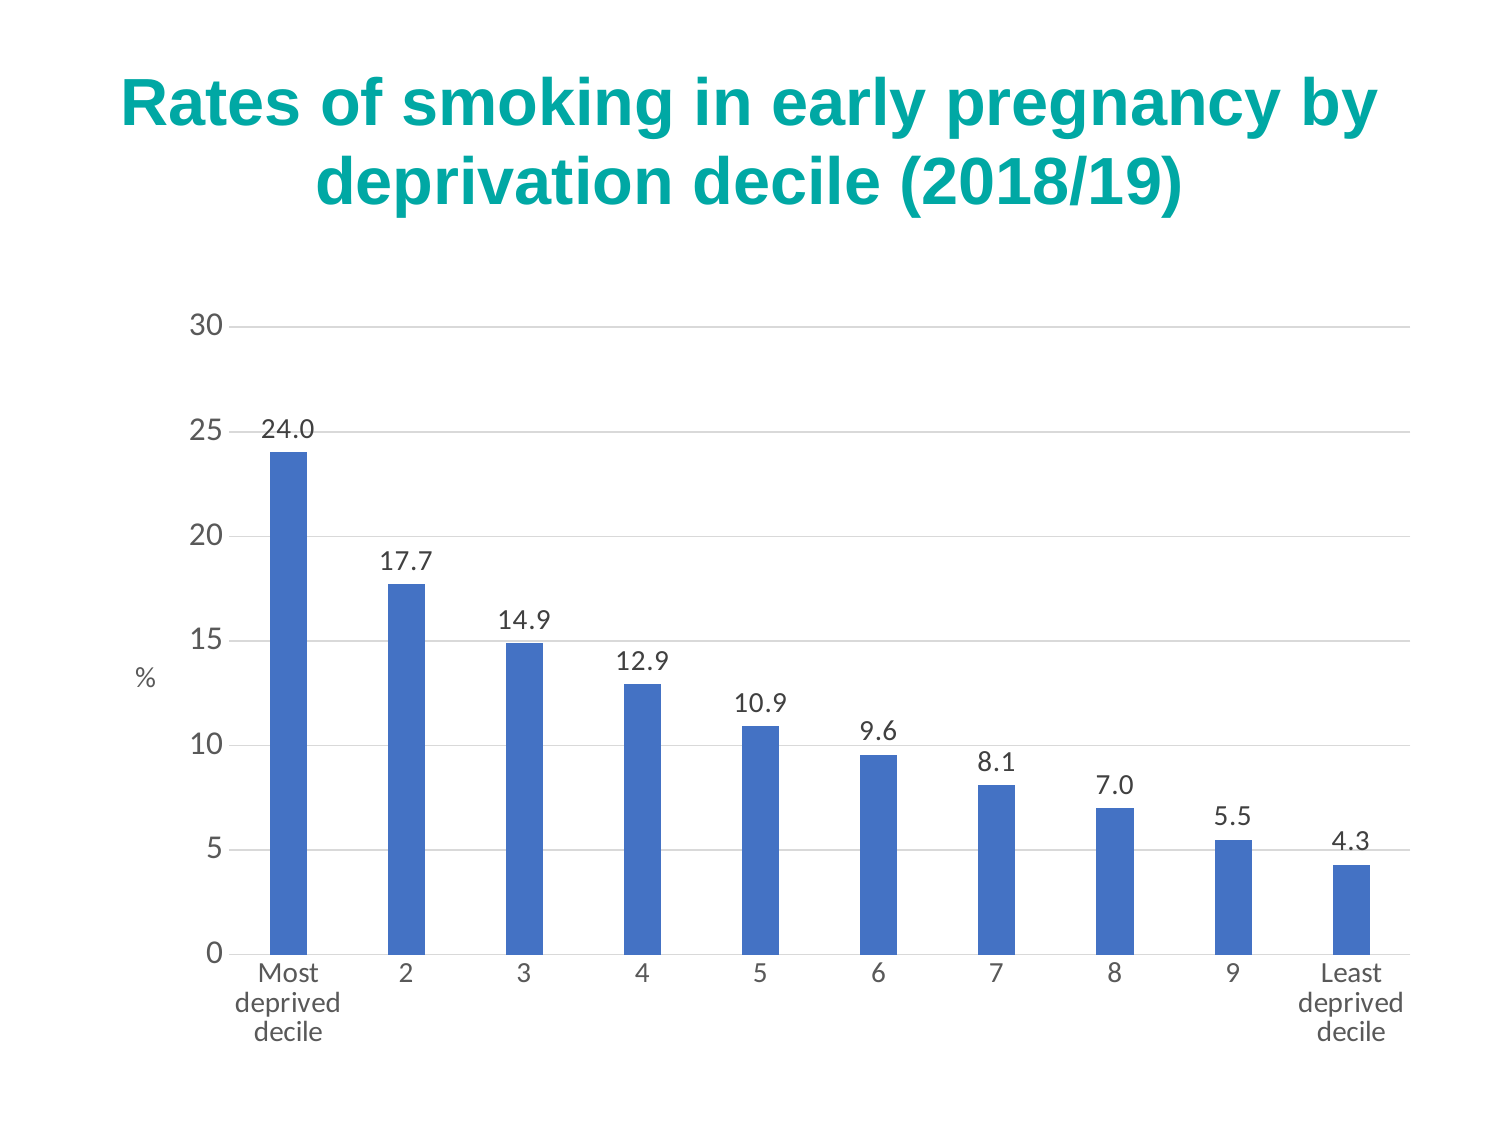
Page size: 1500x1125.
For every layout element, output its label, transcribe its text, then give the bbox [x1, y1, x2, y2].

chart [103, 295, 1437, 1066]
text_box Rates of smoking in early pregnancy by deprivation decile (2018/19) [73, 51, 1427, 226]
